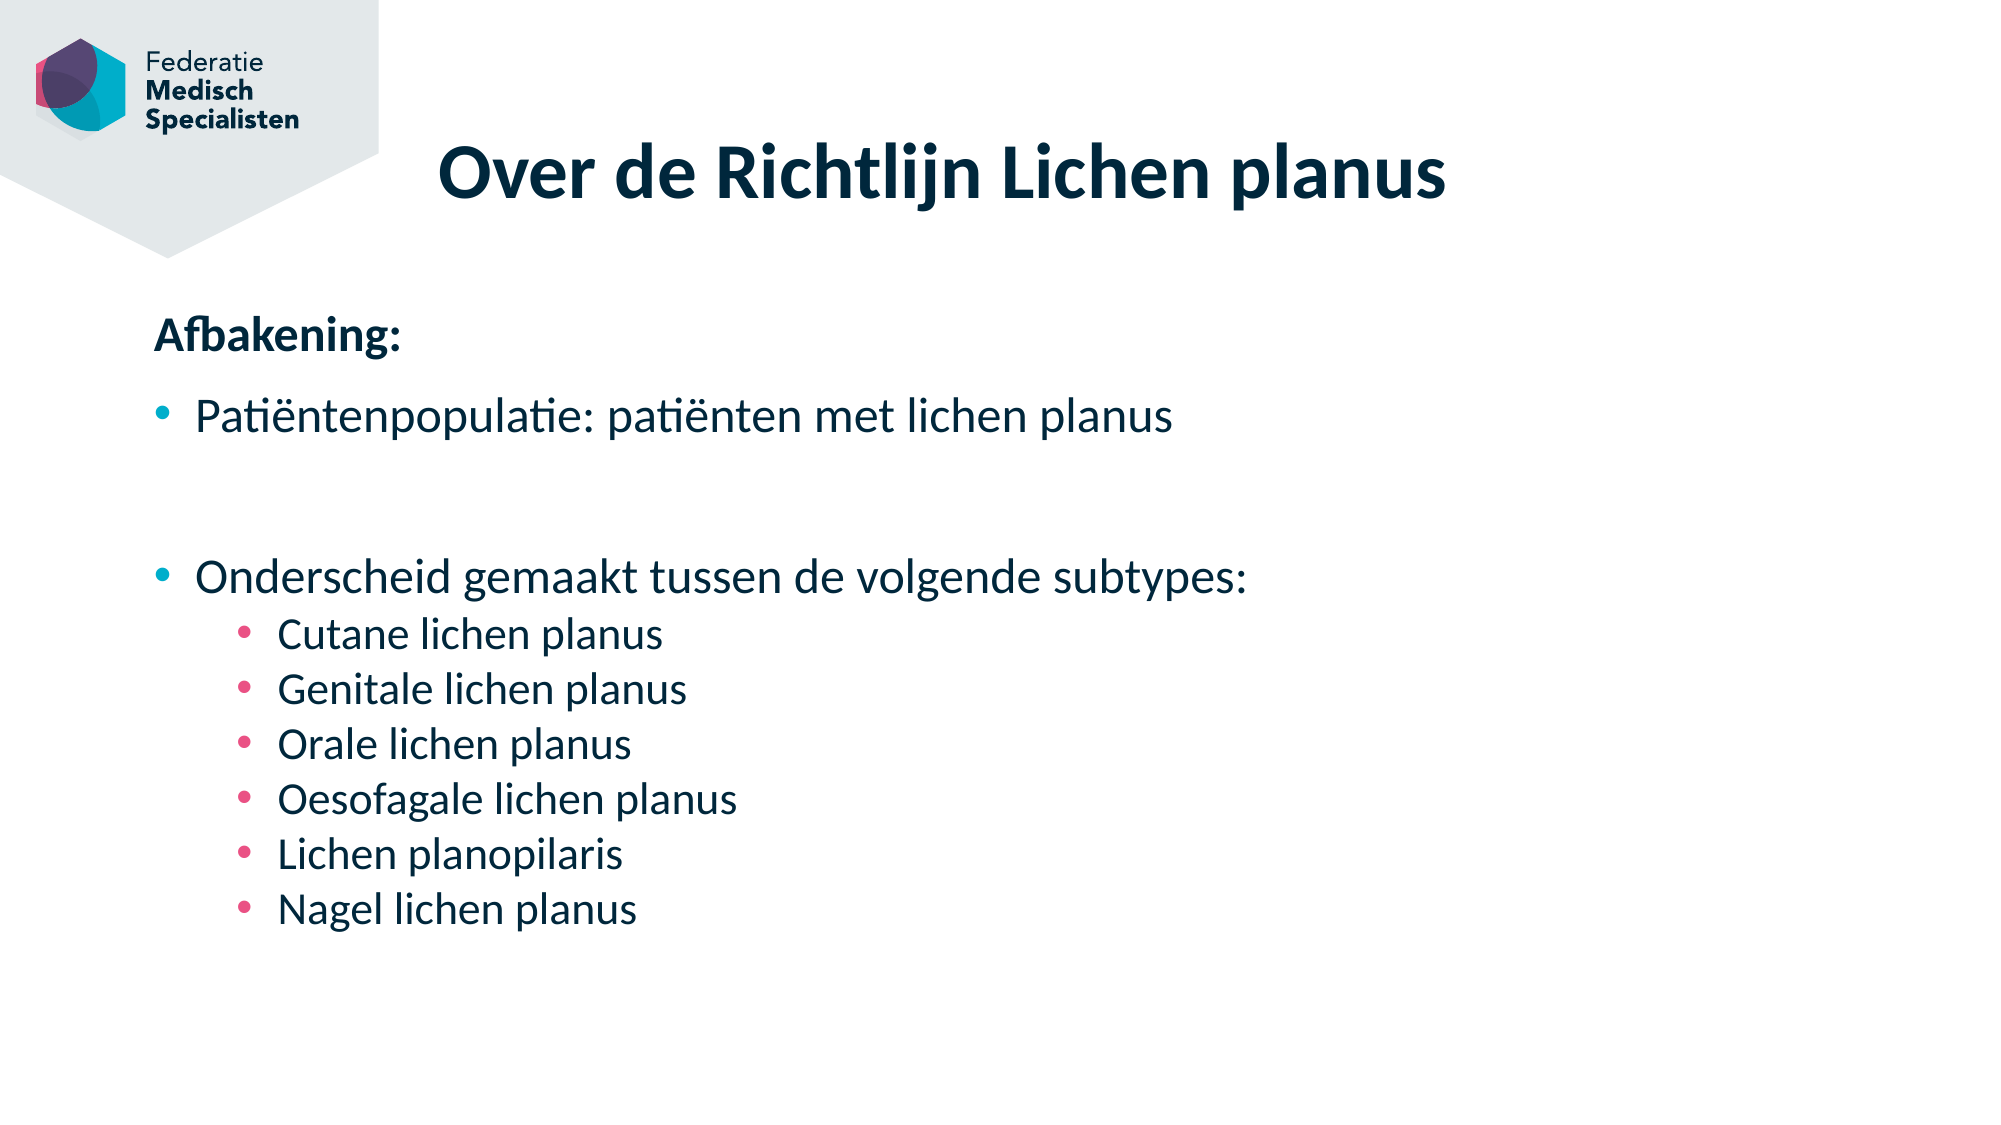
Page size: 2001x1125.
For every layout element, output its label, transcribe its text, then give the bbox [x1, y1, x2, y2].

title Over de Richtlijn Lichen planus [438, 60, 1862, 274]
list Afbakening: Patiëntenpopulatie: patiënten met lichen planus Onderscheid gemaakt tussen de volgende subtypes: Cutane lichen planus Genitale lichen planus Orale lichen planus Oesofagale lichen planus Lichen planopilaris Nagel lichen planus [153, 301, 1867, 1011]
